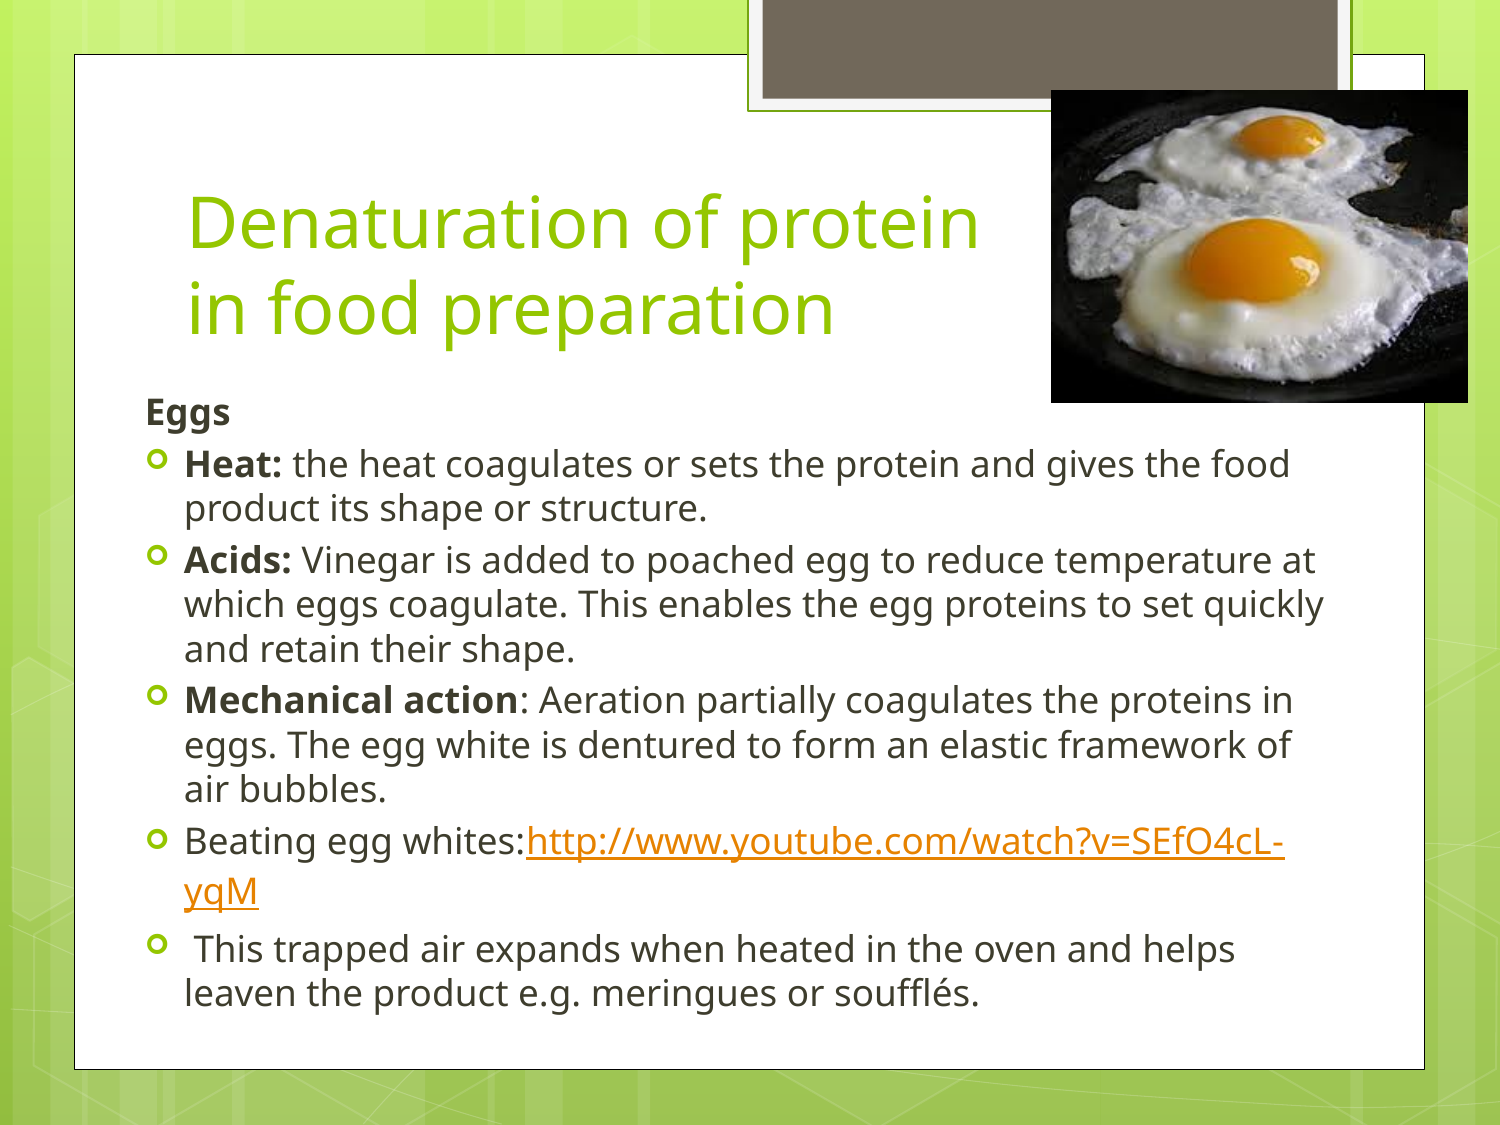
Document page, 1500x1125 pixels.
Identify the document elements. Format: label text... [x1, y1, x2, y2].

list Eggs Heat: the heat coagulates or sets the protein and gives the food product its shape or structure. Acids: Vinegar is added to poached egg to reduce temperature at which eggs coagulate. This enables the egg proteins to set quickly and retain their shape. Mechanical action: Aeration partially coagulates the proteins in eggs. The egg white is dentured to form an elastic framework of air bubbles. Beating egg whites:http://www.youtube.com/watch?v=SEfO4cL-yqM This trapped air expands when heated in the oven and helps leaven the product e.g. meringues or soufflés. [120, 381, 1353, 1024]
title Denaturation of protein in food preparation [171, 168, 1045, 357]
picture [1051, 90, 1468, 403]
